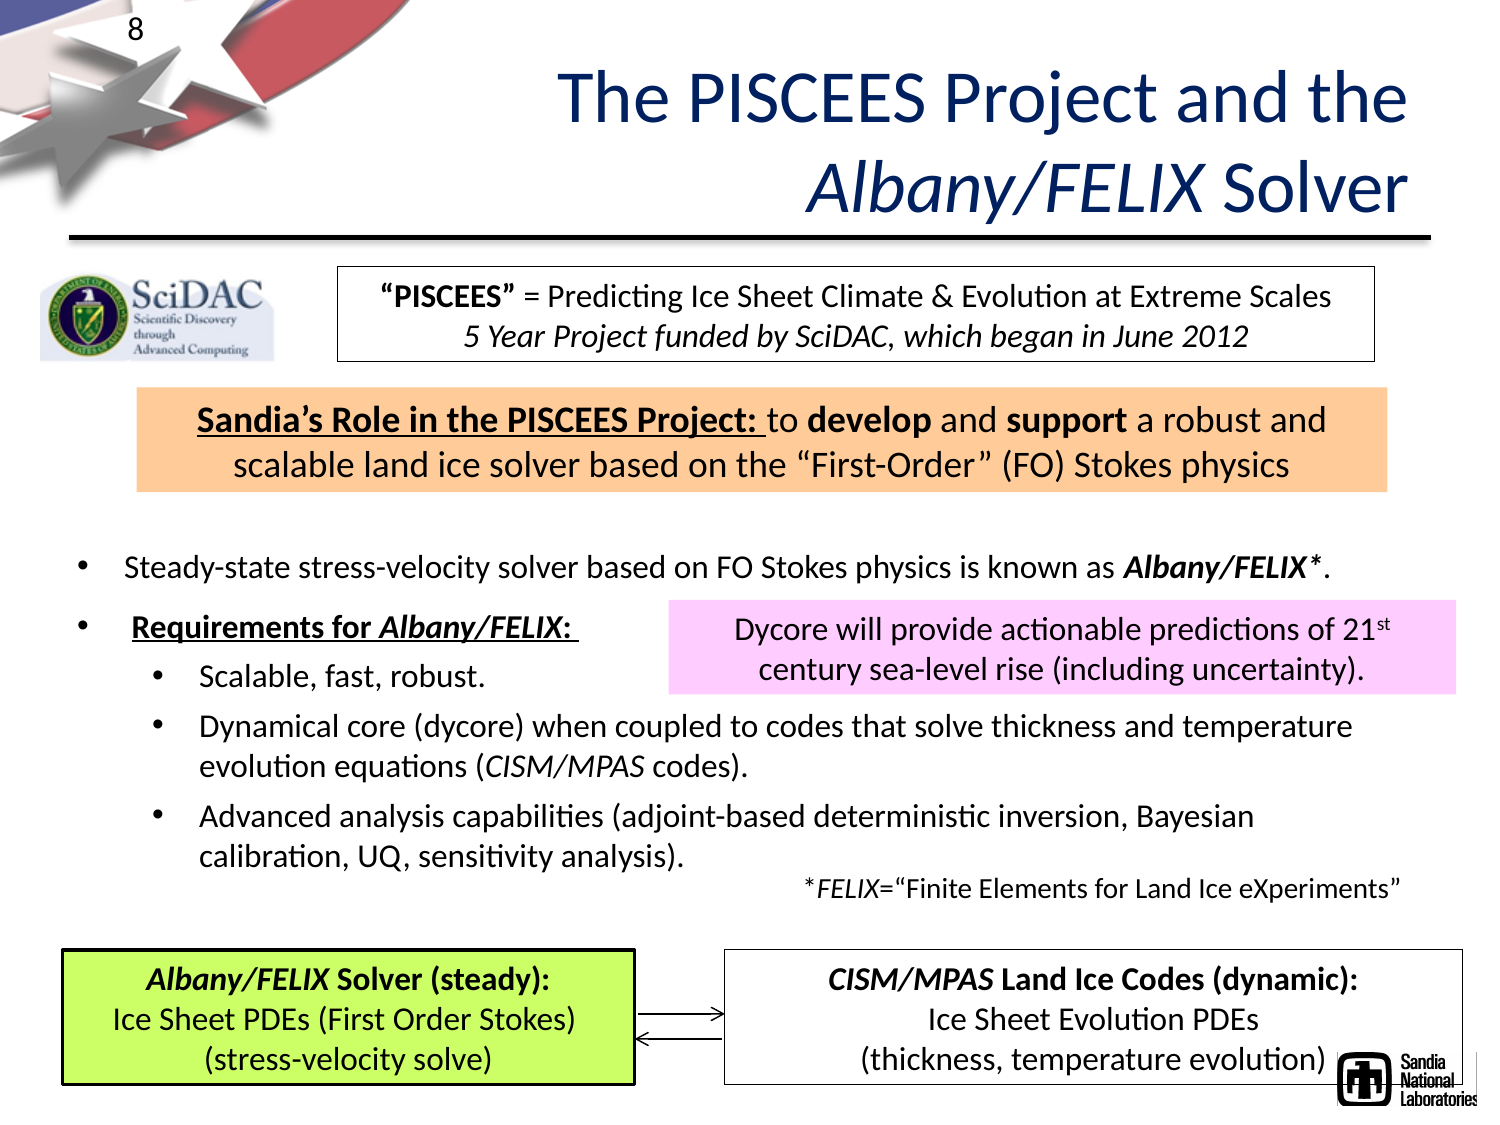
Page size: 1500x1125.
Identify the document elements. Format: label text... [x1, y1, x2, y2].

text_box The PISCEES Project and the Albany/FELIX Solver [275, 37, 1425, 238]
picture [39, 261, 276, 366]
text_box *FELIX=“Finite Elements for Land Ice eXperiments” [787, 862, 1438, 913]
text_box “PISCEES” = Predicting Ice Sheet Climate & Evolution at Extreme Scales 5 Year Project funded by SciDAC, which began in June 2012 [337, 266, 1375, 362]
text_box Sandia’s Role in the PISCEES Project: to develop and support a robust and scalable land ice solver based on the “First-Order” (FO) Stokes physics [136, 387, 1388, 493]
text_box Dycore will provide actionable predictions of 21st century sea-level rise (including uncertainty). [668, 599, 1457, 695]
text_box CISM/MPAS Land Ice Codes (dynamic): Ice Sheet Evolution PDEs (thickness, temperature evolution) [724, 949, 1463, 1085]
text_box Albany/FELIX Solver (steady): Ice Sheet PDEs (First Order Stokes) (stress-velocity solve) [62, 949, 635, 1085]
text_box Steady-state stress-velocity solver based on FO Stokes physics is known as Albany/FELIX*. Requirements for Albany/FELIX: Scalable, fast, robust. Dynamical core (dycore) when coupled to codes that solve thickness and temperature evolution equations (CISM/MPAS codes). Advanced analysis capabilities (adjoint-based deterministic inversion, Bayesian calibration, UQ, sensitivity analysis). [62, 537, 1400, 892]
